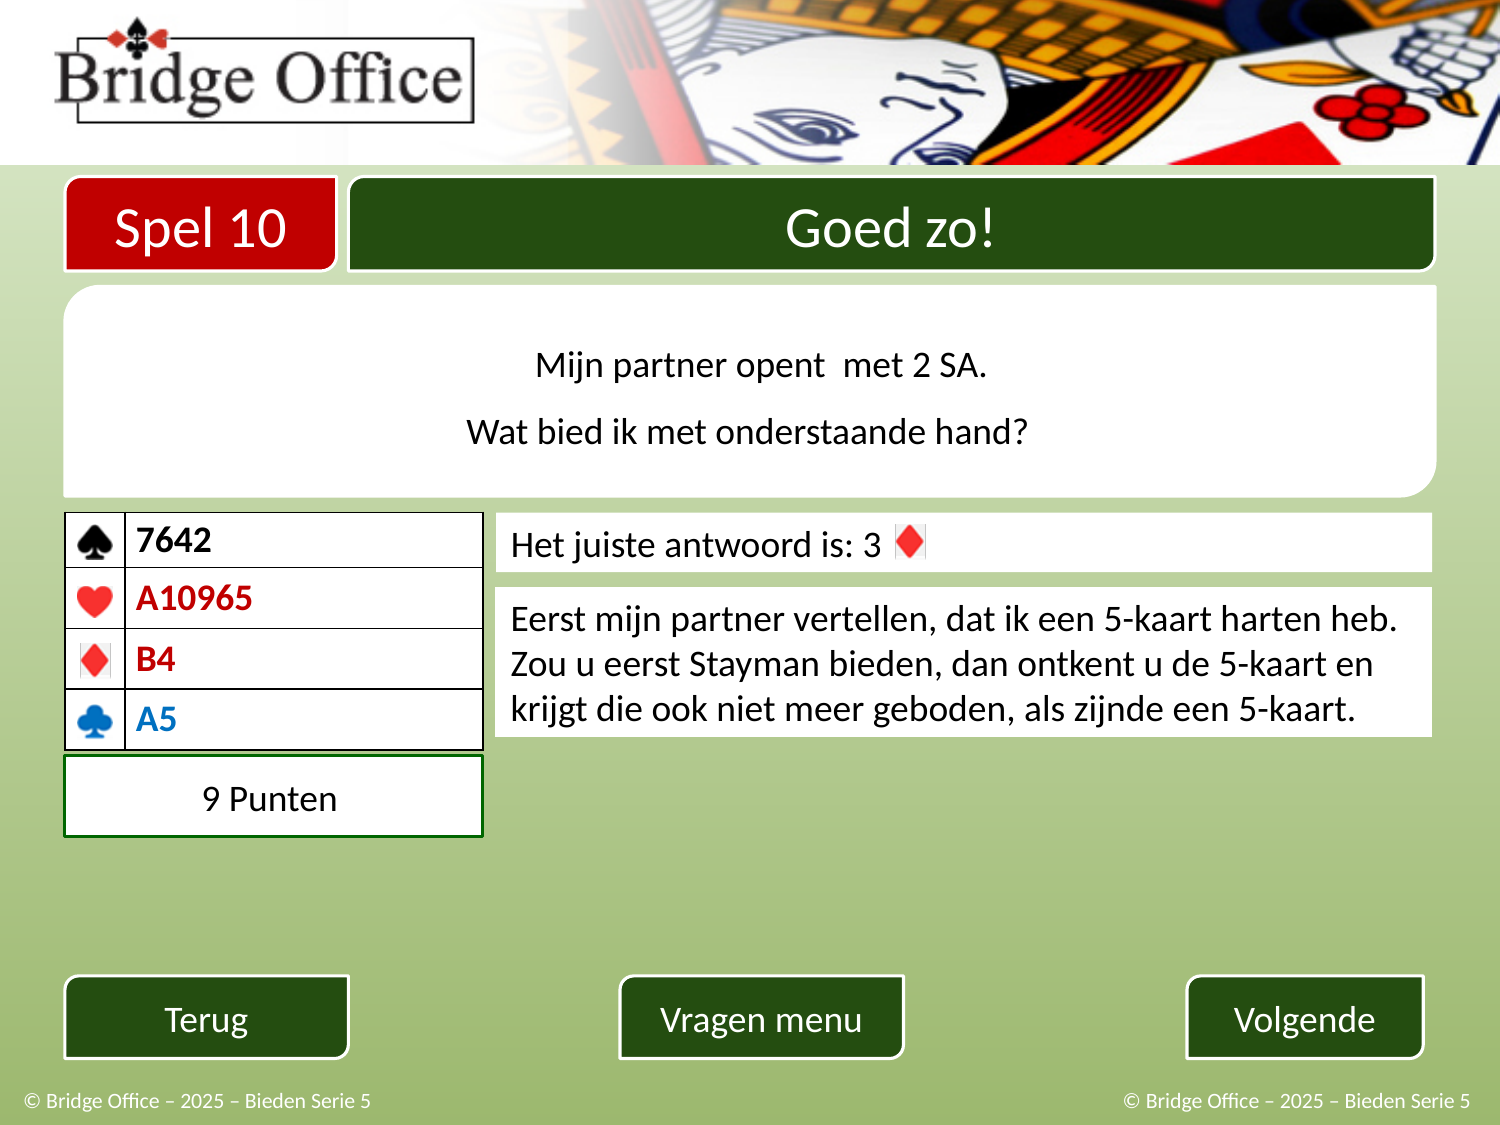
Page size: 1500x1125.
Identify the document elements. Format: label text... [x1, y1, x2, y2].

table_cell A5 [126, 690, 482, 749]
text_box [63, 284, 1437, 498]
text_box Spel 10 [63, 179, 339, 273]
picture [77, 585, 114, 618]
text_box Goed zo! [346, 179, 1437, 273]
text_box Mijn partner opent met 2 SA. [508, 332, 1015, 393]
text_box Wat bied ik met onderstaande hand? [451, 399, 1072, 460]
text_box Het juiste antwoord is: 3 [496, 512, 1433, 573]
table_cell [66, 568, 124, 628]
picture [0, 0, 1500, 166]
text_box Terug [63, 974, 350, 1061]
text_box 9 Punten [63, 754, 484, 838]
table_cell [66, 629, 124, 688]
text_box Eerst mijn partner vertellen, dat ik een 5-kaart harten heb. Zou u eerst Stayman bieden, dan ontkent u de 5-kaart en krijgt die ook niet meer geboden, als zijnde een 5-kaart. [495, 587, 1432, 737]
table_cell B4 [126, 629, 482, 688]
text_box © Bridge Office – 2025 – Bieden Serie 5 [8, 1079, 393, 1121]
picture [77, 524, 114, 561]
table_header 7642 [126, 513, 482, 567]
text_box Volgende [1185, 974, 1425, 1061]
picture [77, 703, 114, 740]
picture [892, 524, 928, 561]
picture [77, 643, 114, 679]
table_cell A10965 [126, 568, 482, 628]
table_cell [66, 690, 124, 749]
text_box Vragen menu [618, 974, 906, 1061]
text_box © Bridge Office – 2025 – Bieden Serie 5 [1107, 1079, 1500, 1121]
table_header [66, 513, 124, 567]
